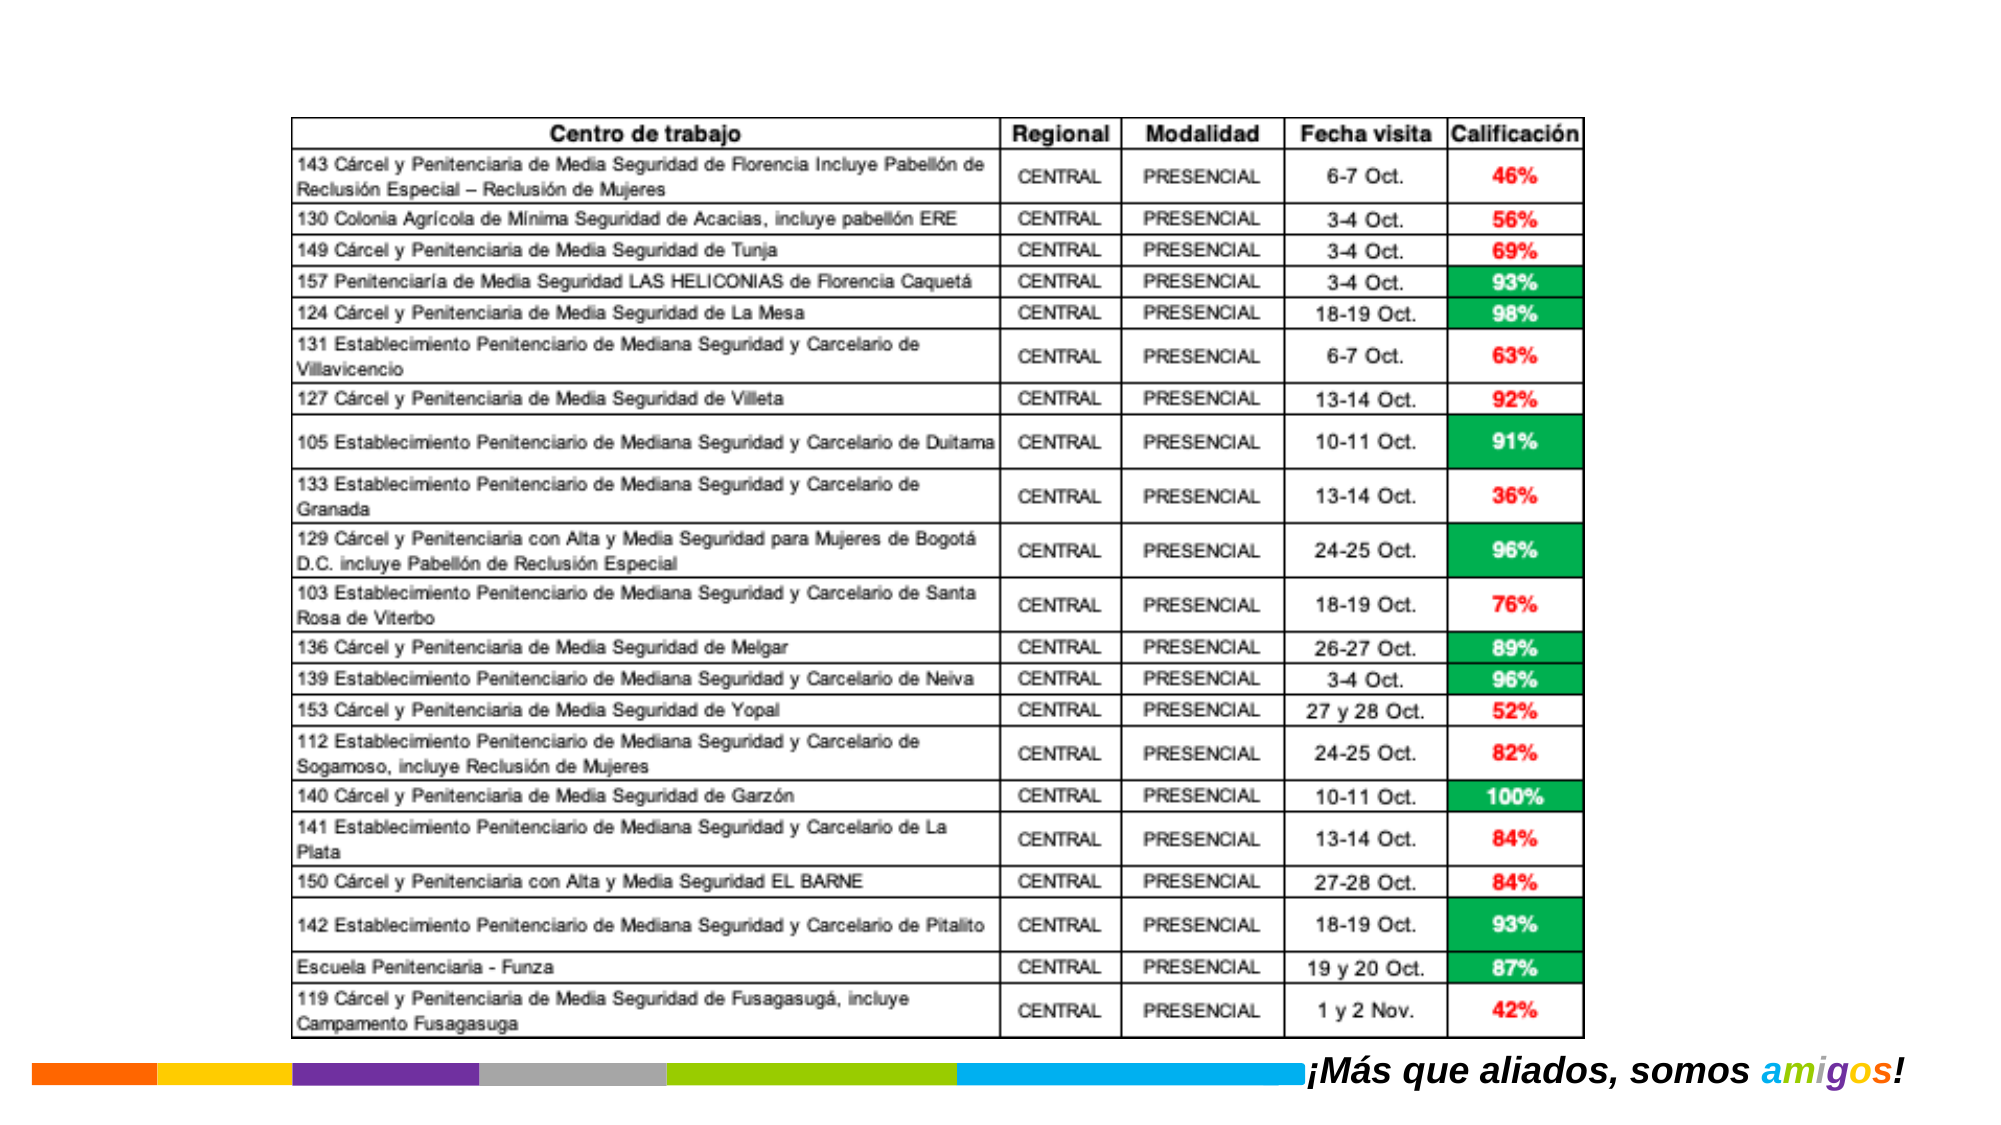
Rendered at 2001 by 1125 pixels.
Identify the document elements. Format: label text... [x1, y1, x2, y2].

picture [291, 117, 1585, 1039]
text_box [31, 1063, 1306, 1086]
text_box ¡Más que aliados, somos amigos! [1292, 1039, 2000, 1099]
